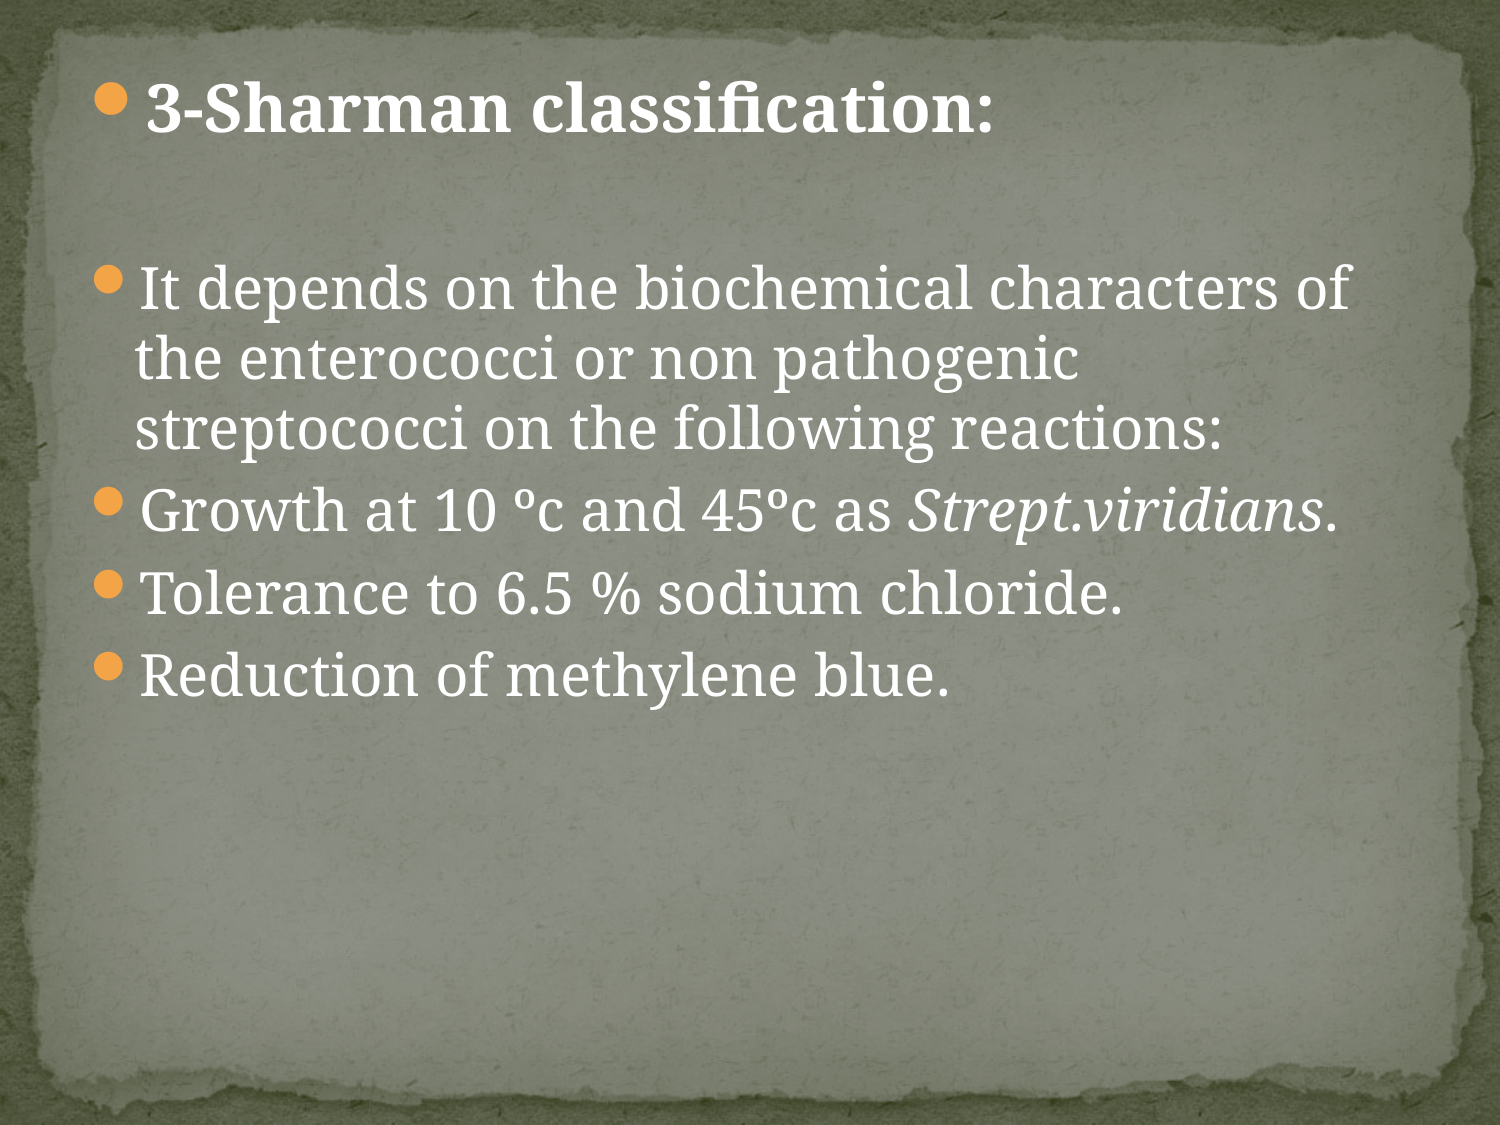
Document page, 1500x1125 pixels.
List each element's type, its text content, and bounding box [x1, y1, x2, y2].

list 3-Sharman classification: It depends on the biochemical characters of the enterococci or non pathogenic streptococci on the following reactions: Growth at 10 ºc and 45ºc as Strept.viridians. Tolerance to 6.5 % sodium chloride. Reduction of methylene blue. [75, 58, 1425, 1005]
